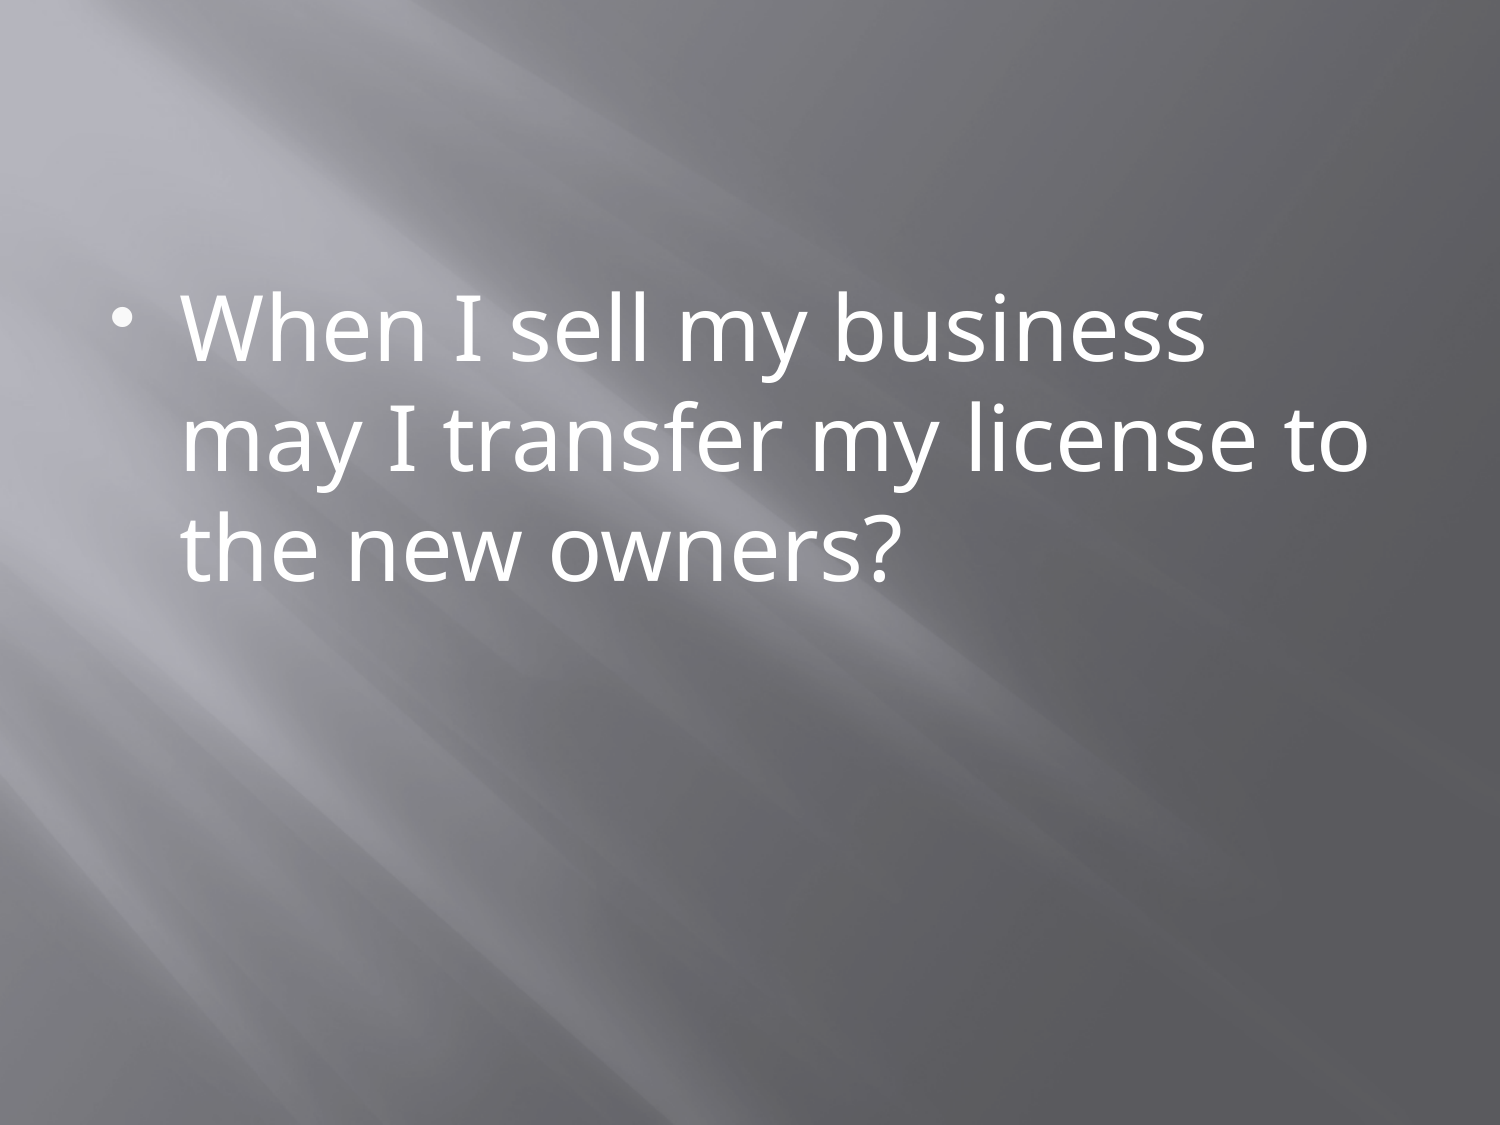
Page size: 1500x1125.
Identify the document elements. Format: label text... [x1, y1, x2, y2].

list When I sell my business may I transfer my license to the new owners? [75, 262, 1425, 1035]
